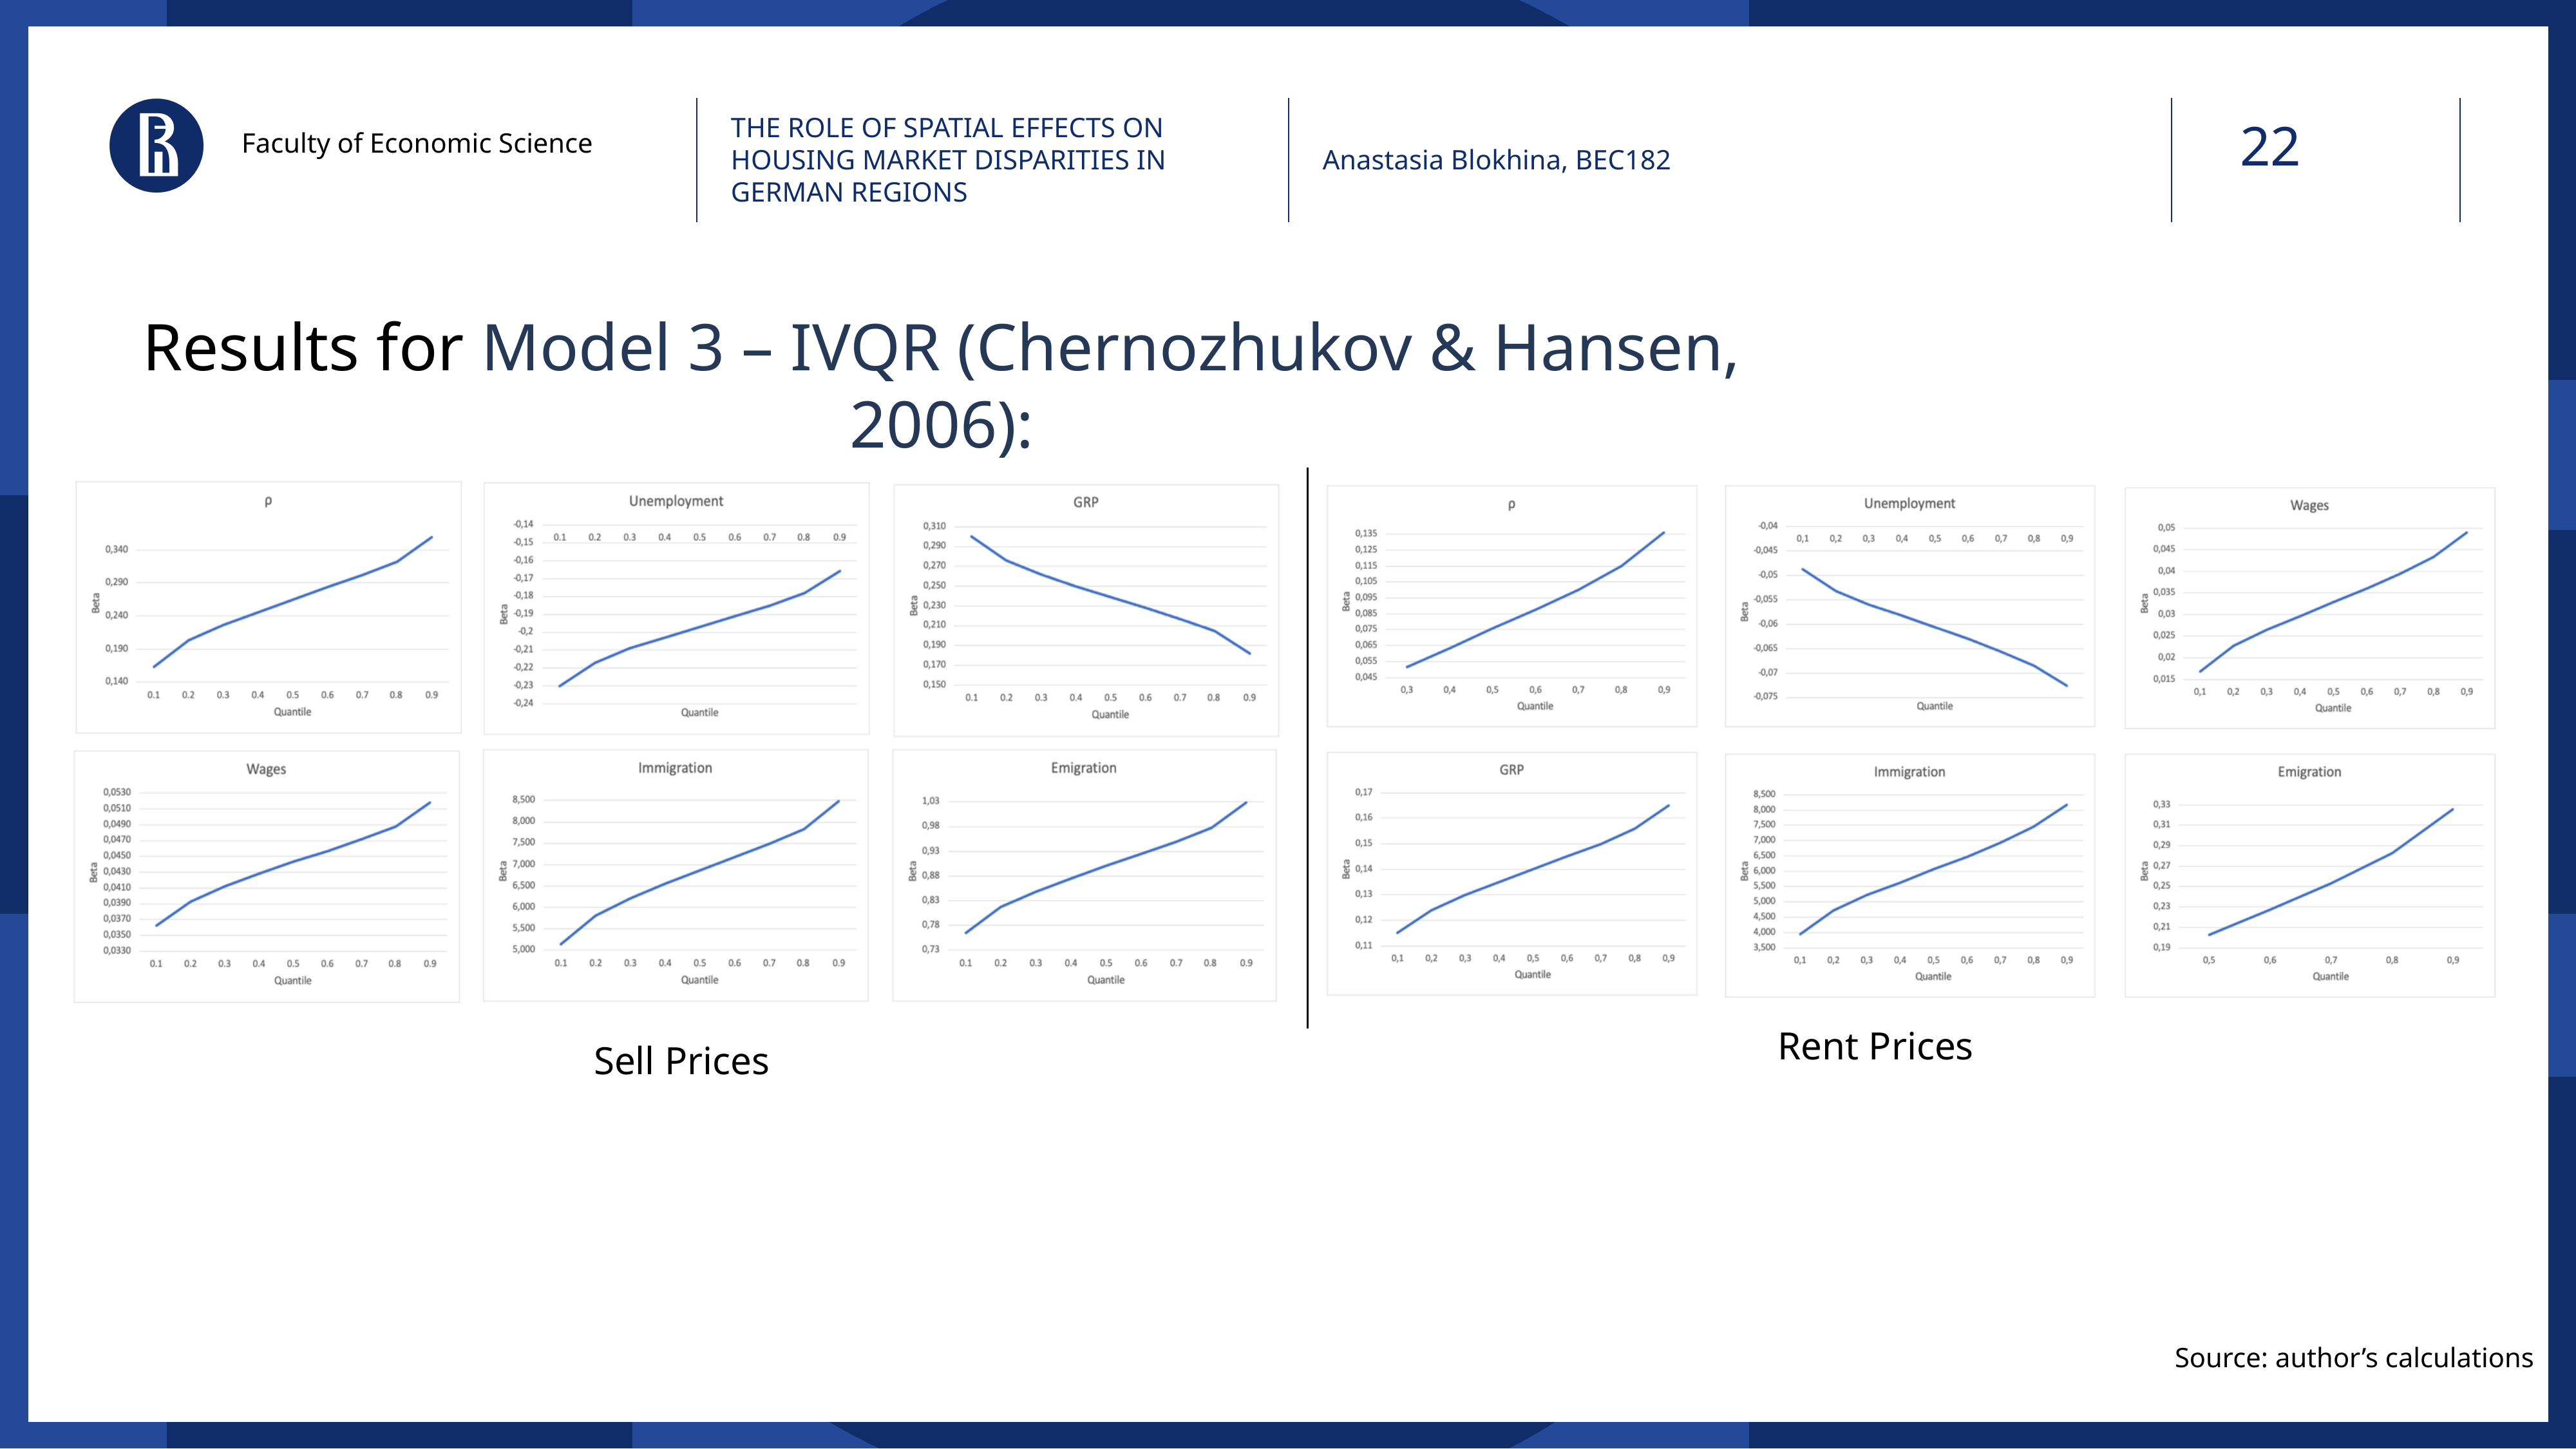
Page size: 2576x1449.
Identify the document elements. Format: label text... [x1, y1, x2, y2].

text_box Rent Prices [1768, 1017, 1992, 1072]
list Anastasia Blokhina, BEC182 [1322, 115, 1761, 203]
list Faculty of Economic Science [241, 113, 644, 203]
picture [0, 0, 2576, 1449]
list THE ROLE OF SPATIAL EFFECTS ON HOUSING MARKET DISPARITIES IN GERMAN REGIONS [730, 115, 1169, 203]
title Results for Model 3 – IVQR (Chernozhukov & Hansen, 2006): [123, 305, 1761, 471]
text_box Source: author’s calculations [2165, 1336, 2576, 1378]
text_box Sell Prices [584, 1032, 808, 1087]
